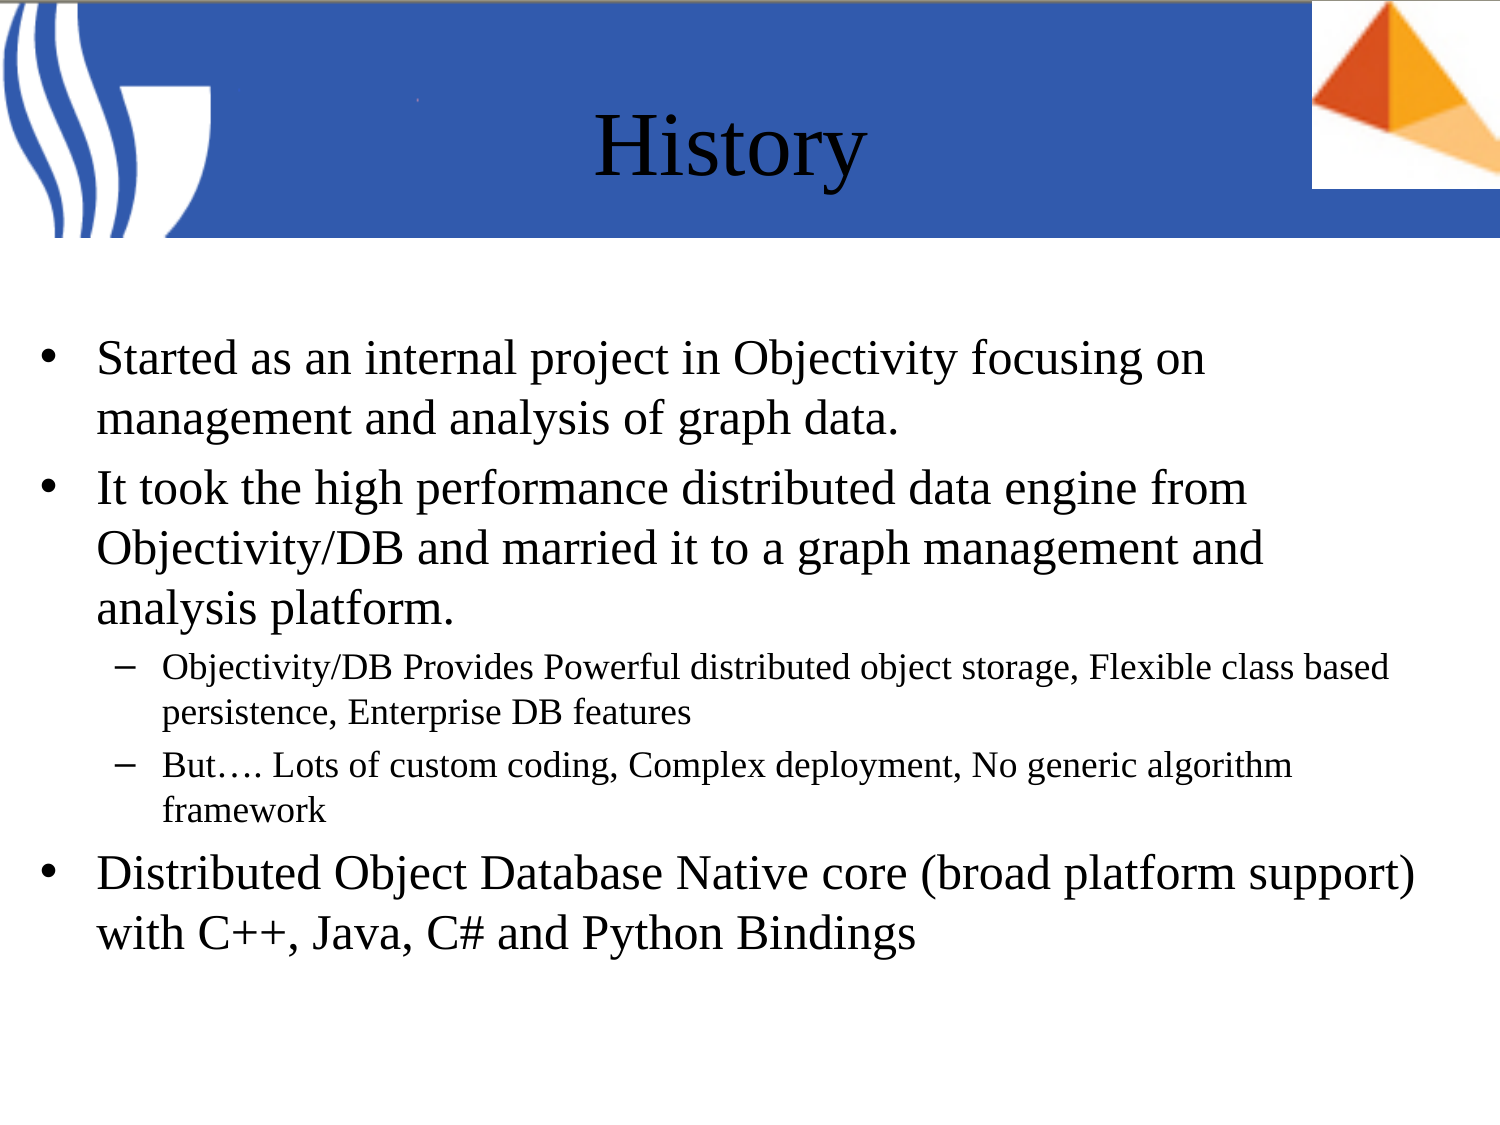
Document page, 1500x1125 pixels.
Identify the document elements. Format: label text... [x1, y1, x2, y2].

title History [200, 45, 1263, 233]
list Started as an internal project in Objectivity focusing on management and analysis of graph data. It took the high performance distributed data engine from Objectivity/DB and married it to a graph management and analysis platform. Objectivity/DB Provides Powerful distributed object storage, Flexible class based persistence, Enterprise DB features But…. Lots of custom coding, Complex deployment, No generic algorithm framework Distributed Object Database Native core (broad platform support) with C++, Java, C# and Python Bindings [24, 237, 1450, 1063]
picture [0, 0, 1500, 238]
